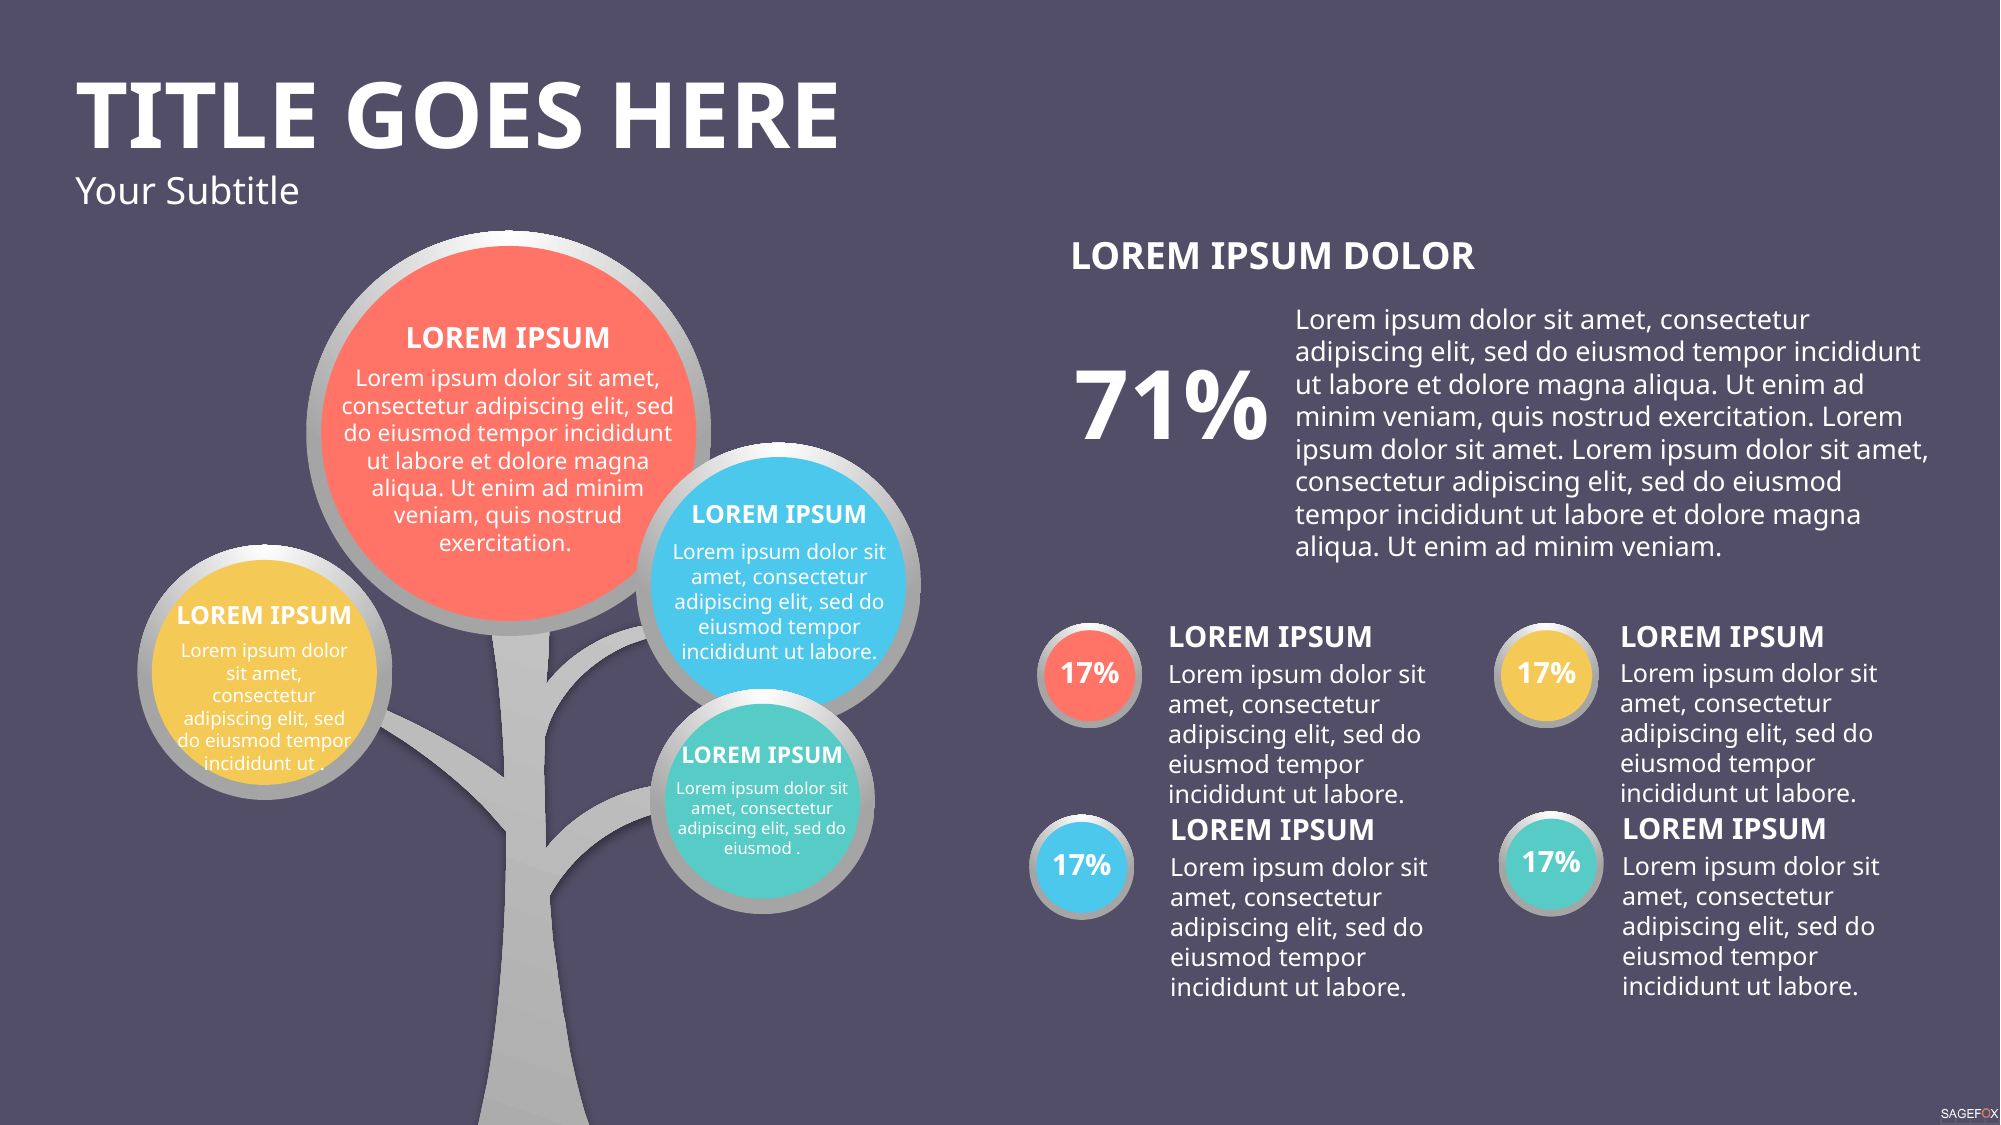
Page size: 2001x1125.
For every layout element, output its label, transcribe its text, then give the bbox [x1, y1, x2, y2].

text_box LOREM IPSUM Lorem ipsum dolor sit amet, consectetur adipiscing elit, sed do eiusmod tempor incididunt ut labore. [1610, 612, 1945, 813]
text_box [1024, 814, 1139, 920]
picture [1939, 1108, 2000, 1125]
text_box LOREM IPSUM Lorem ipsum dolor sit amet, consectetur adipiscing elit, sed do eiusmod tempor incididunt ut labore. [1612, 805, 1948, 1006]
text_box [137, 544, 393, 800]
text_box LOREM IPSUM Lorem ipsum dolor sit amet, consectetur adipiscing elit, sed do eiusmod tempor incididunt ut labore. [1160, 806, 1496, 1007]
text_box [393, 636, 649, 1125]
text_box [635, 442, 921, 728]
text_box TITLE GOES HERE Your Subtitle [60, 49, 1036, 220]
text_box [1494, 811, 1608, 917]
text_box LOREM IPSUM DOLOR Lorem ipsum dolor sit amet, consectetur adipiscing elit, sed do eiusmod tempor incididunt ut labore et dolore magna aliqua. Ut enim ad minim veniam, quis nostrud exercitation. Lorem ipsum dolor sit amet. Lorem ipsum dolor sit amet, consectetur adipiscing elit, sed do eiusmod tempor incididunt ut labore et dolore magna aliqua. Ut enim ad minim veniam. [1055, 224, 1945, 603]
text_box LOREM IPSUM Lorem ipsum dolor sit amet, consectetur adipiscing elit, sed do eiusmod tempor incididunt ut labore. [1158, 613, 1494, 814]
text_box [306, 230, 712, 636]
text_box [1032, 623, 1147, 729]
text_box 71% [1059, 335, 1286, 466]
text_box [649, 689, 875, 915]
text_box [1489, 623, 1604, 729]
